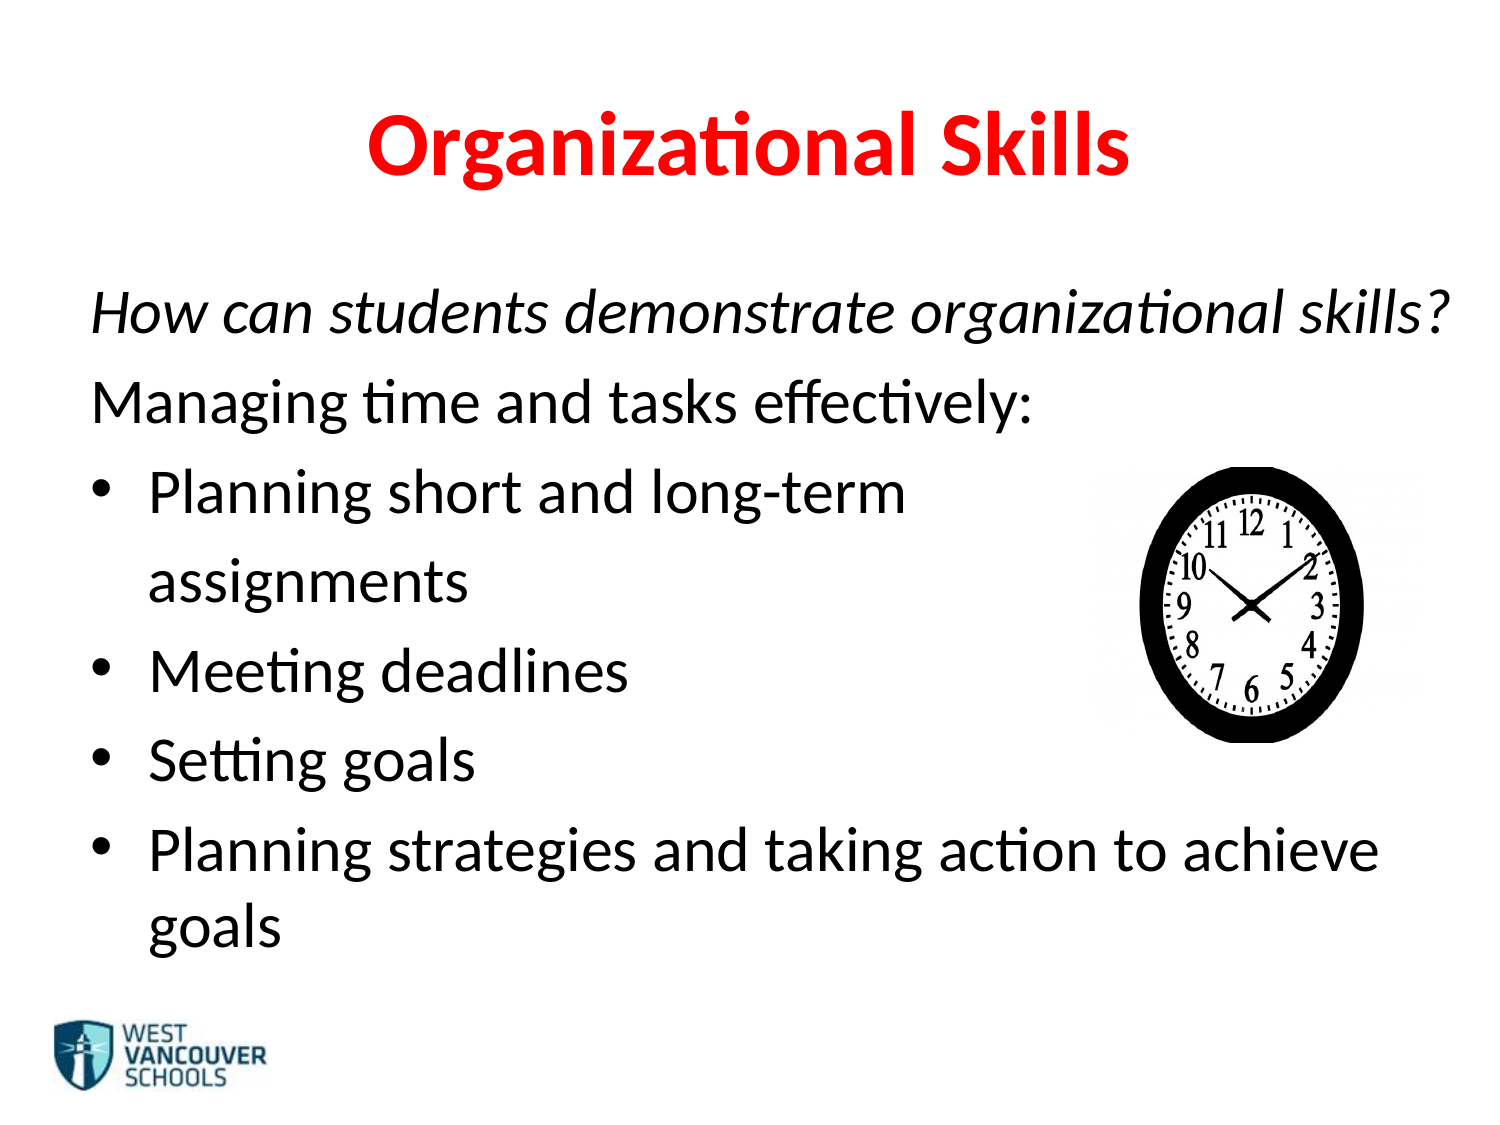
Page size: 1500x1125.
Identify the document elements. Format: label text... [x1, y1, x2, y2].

picture [52, 997, 291, 1093]
list How can students demonstrate organizational skills? Managing time and tasks effectively: Planning short and long-term assignments Meeting deadlines Setting goals Planning strategies and taking action to achieve goals [75, 262, 1483, 1005]
title Organizational Skills [75, 45, 1425, 233]
picture [1093, 467, 1426, 743]
